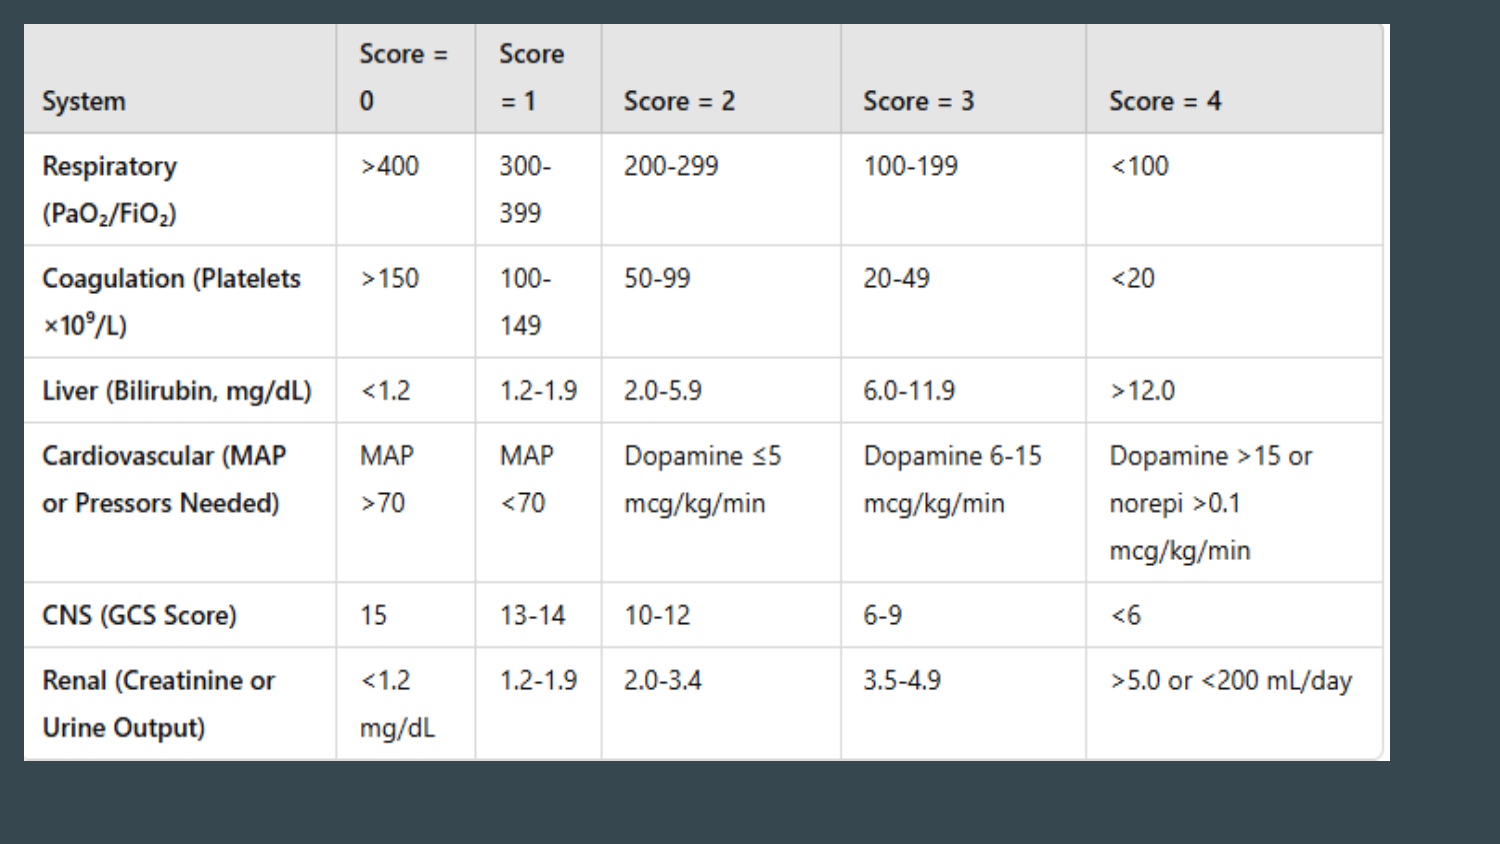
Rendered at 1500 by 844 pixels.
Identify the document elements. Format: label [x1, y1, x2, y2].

picture [24, 24, 1391, 761]
